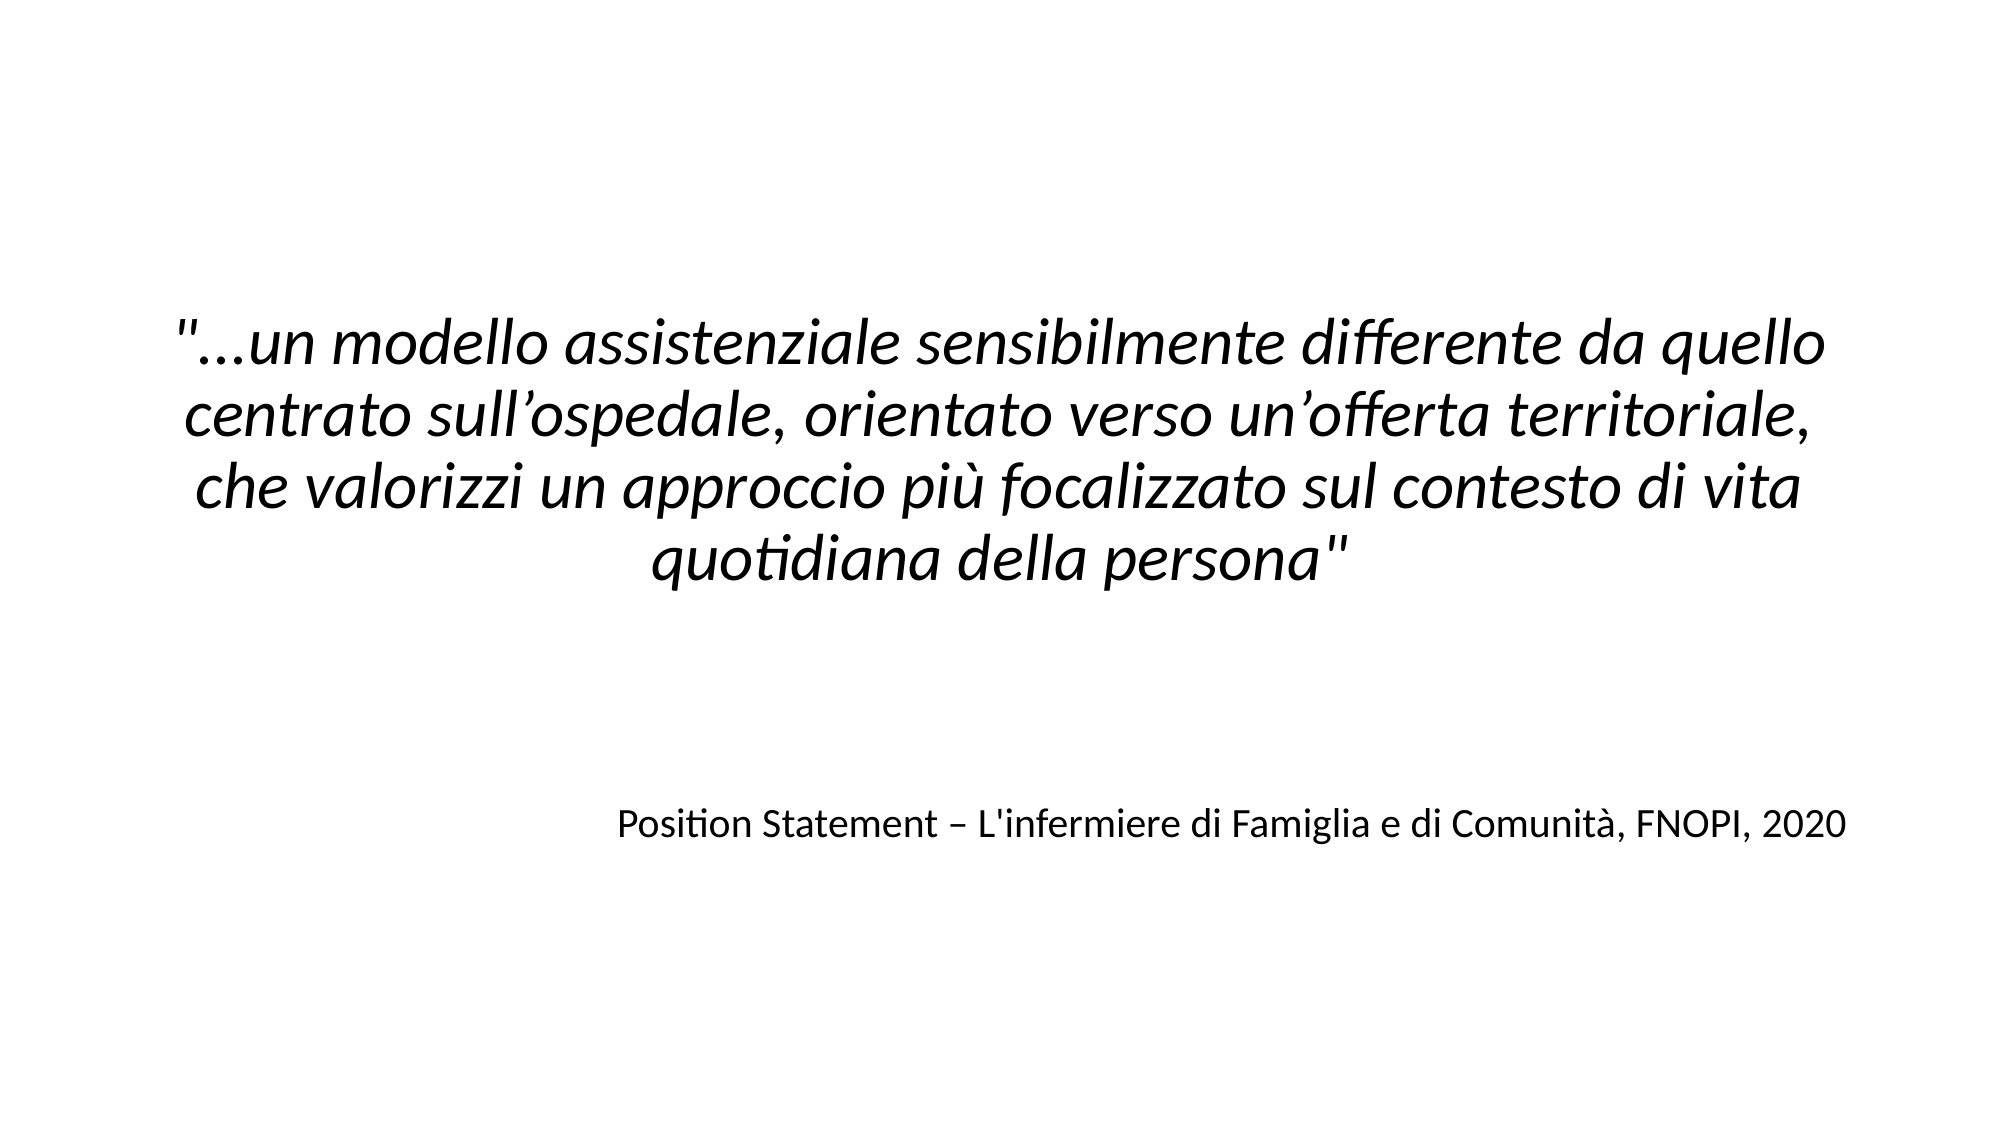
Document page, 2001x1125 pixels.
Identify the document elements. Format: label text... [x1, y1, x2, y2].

list "...un modello assistenziale sensibilmente differente da quello centrato sull’ospedale, orientato verso un’offerta territoriale, che valorizzi un approccio più focalizzato sul contesto di vita quotidiana della persona" Position Statement – L'infermiere di Famiglia e di Comunità, FNOPI, 2020 [137, 299, 1863, 1014]
